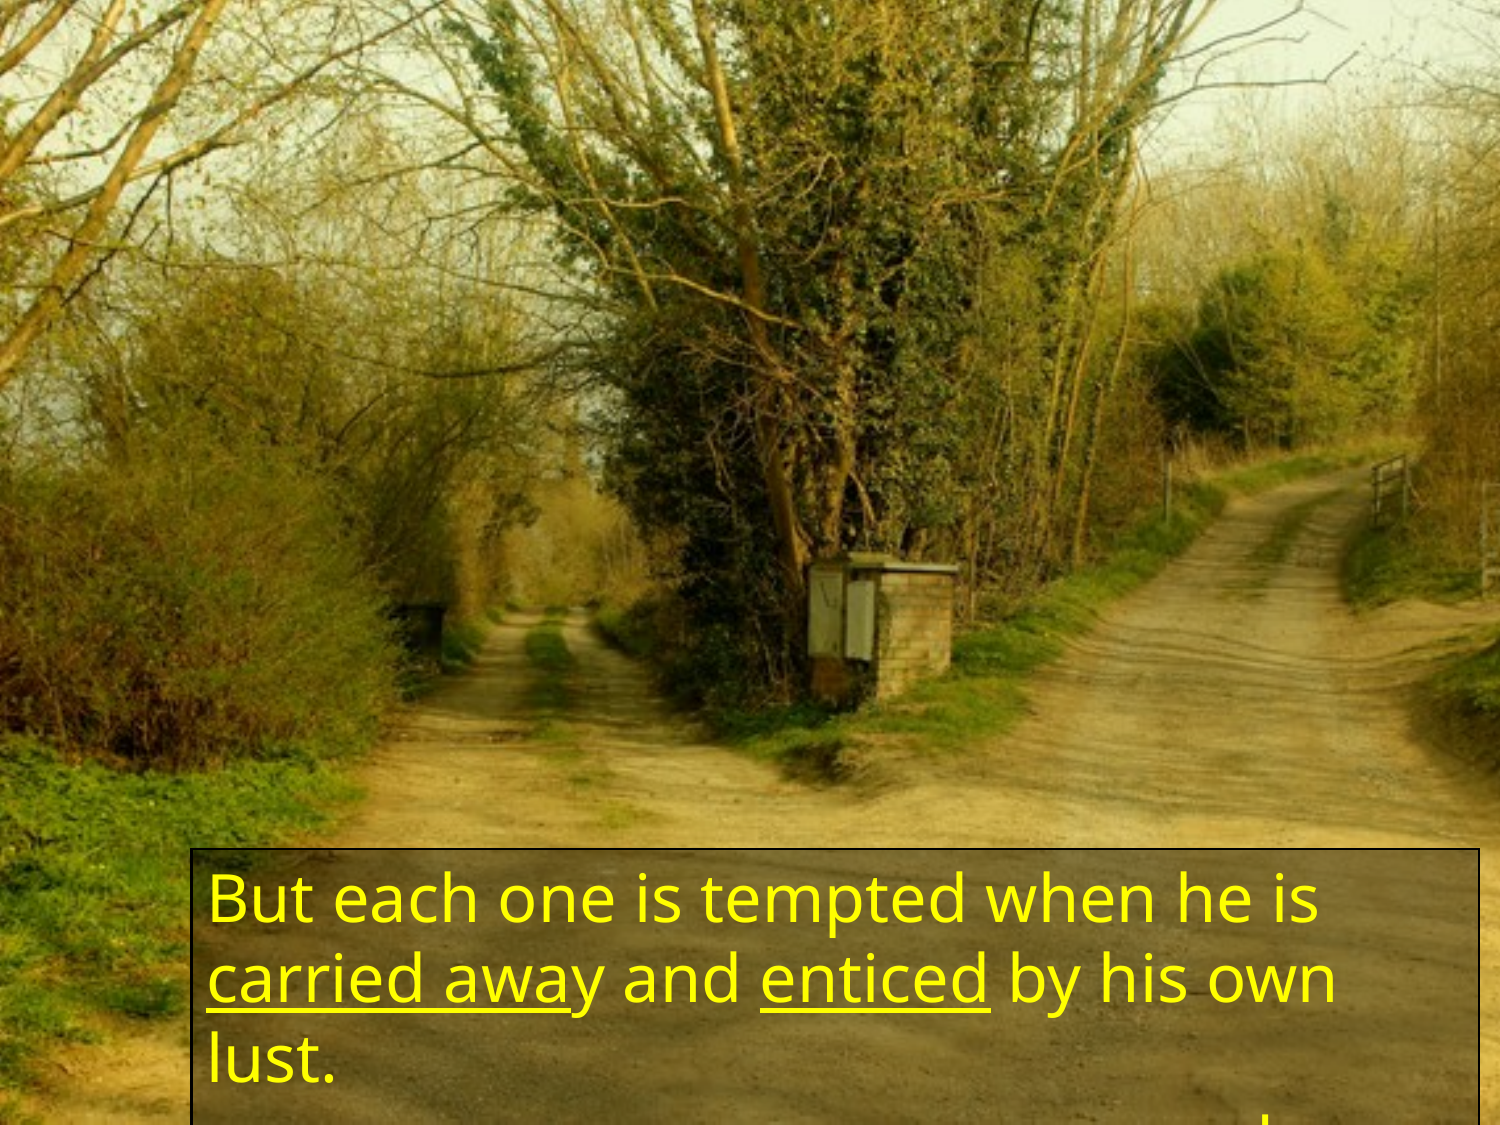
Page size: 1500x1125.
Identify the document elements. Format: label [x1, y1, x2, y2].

list [0, 0, 1500, 1125]
